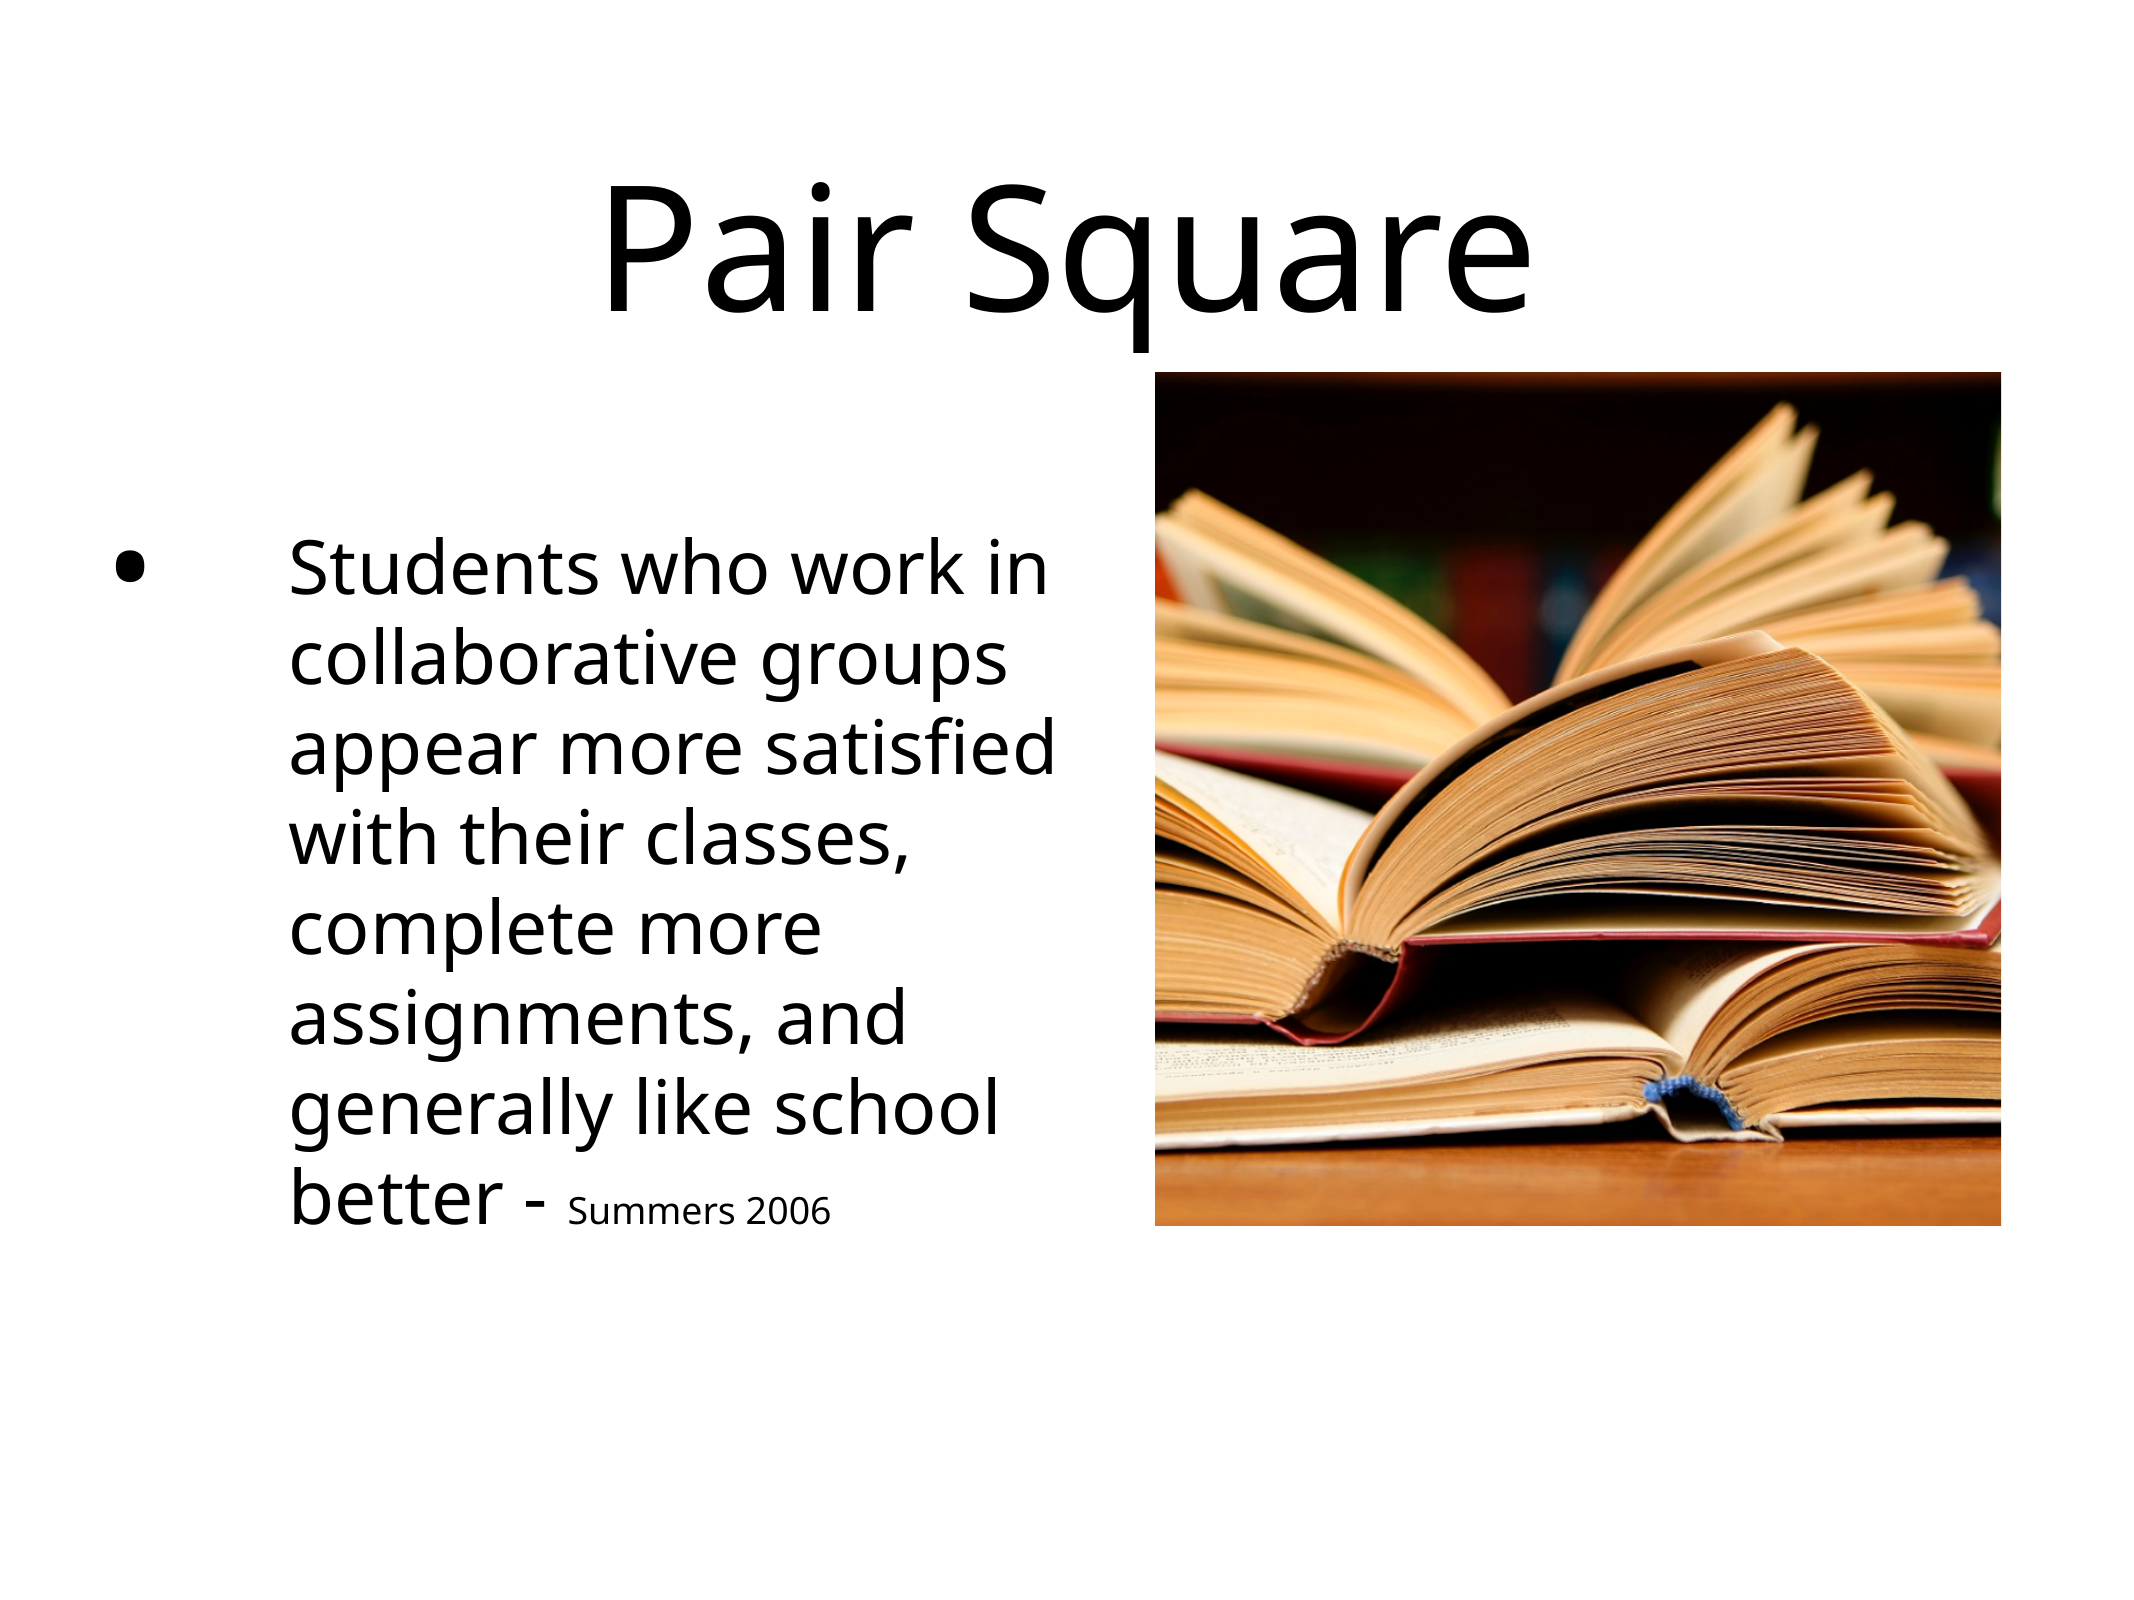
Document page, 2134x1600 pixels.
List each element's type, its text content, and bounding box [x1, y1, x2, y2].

list Students who work in collaborative groups appear more satisfied with their classes, complete more assignments, and generally like school better - Summers 2006 [54, 410, 1140, 1348]
title Pair Square [208, 41, 1925, 442]
picture [1154, 372, 2002, 1226]
